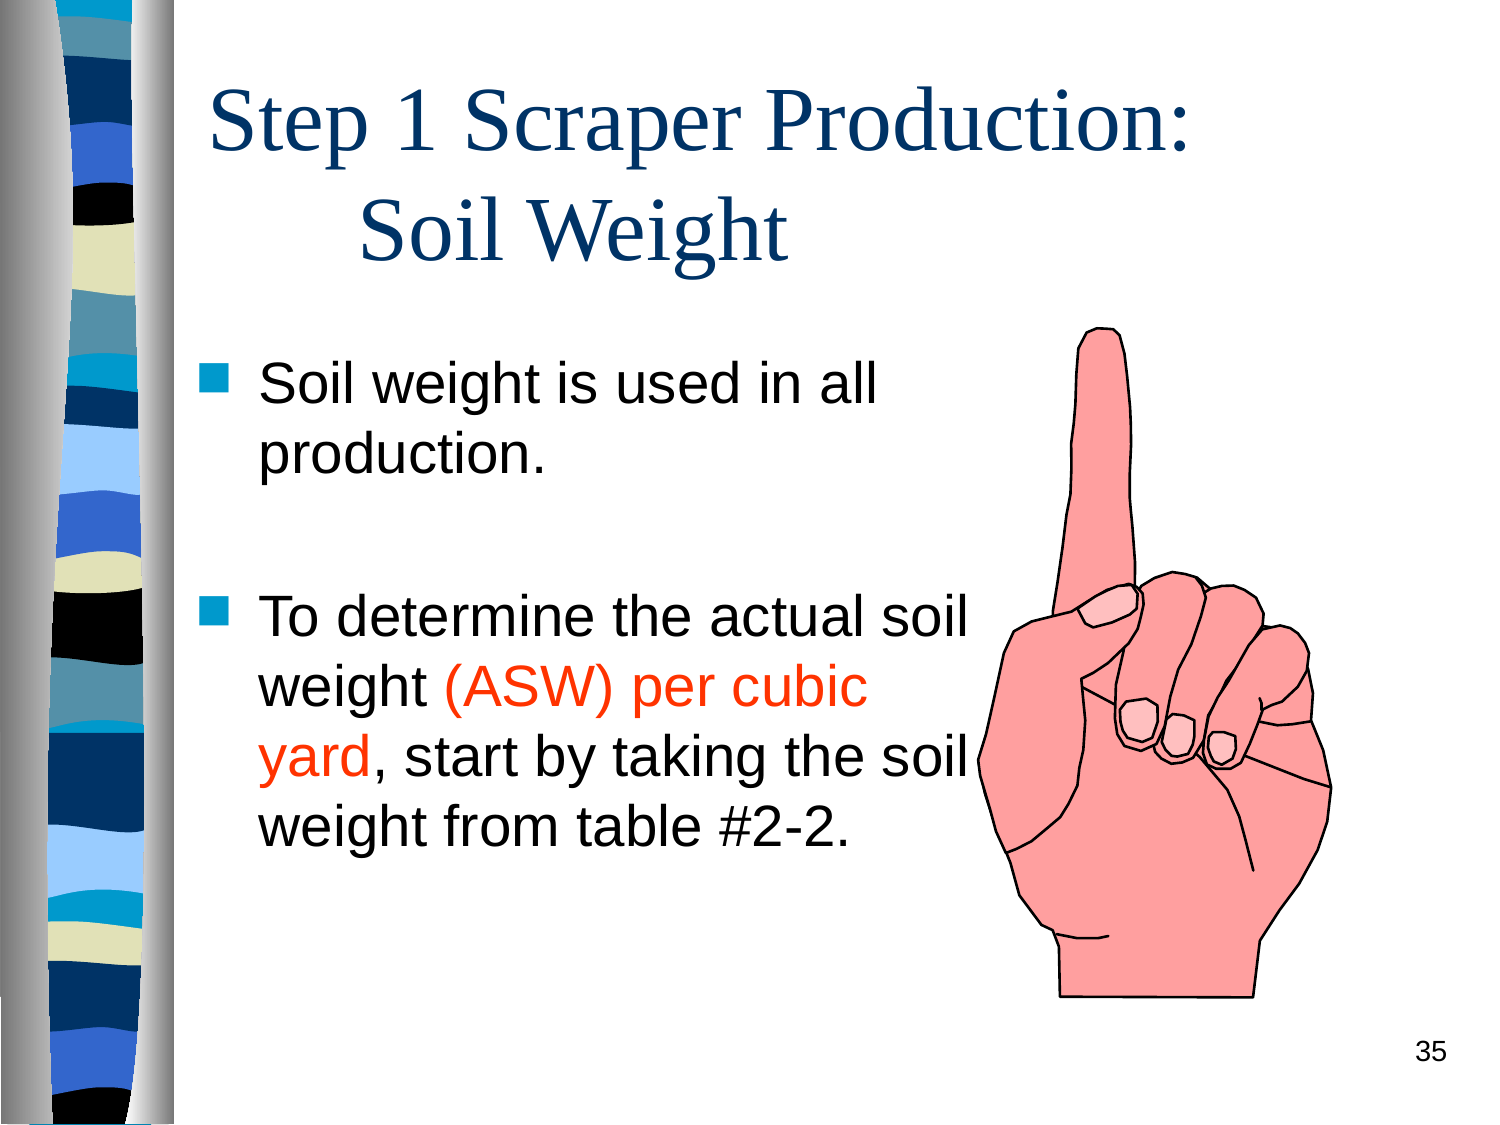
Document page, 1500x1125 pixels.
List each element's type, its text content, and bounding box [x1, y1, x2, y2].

slide_number 35 [1149, 1024, 1463, 1101]
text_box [975, 324, 1335, 1001]
list Soil weight is used in all production. To determine the actual soil weight (ASW) per cubic yard, start by taking the soil weight from table #2-2. [187, 337, 988, 1038]
title Step 1 Scraper Production: Soil Weight [192, 74, 1468, 263]
